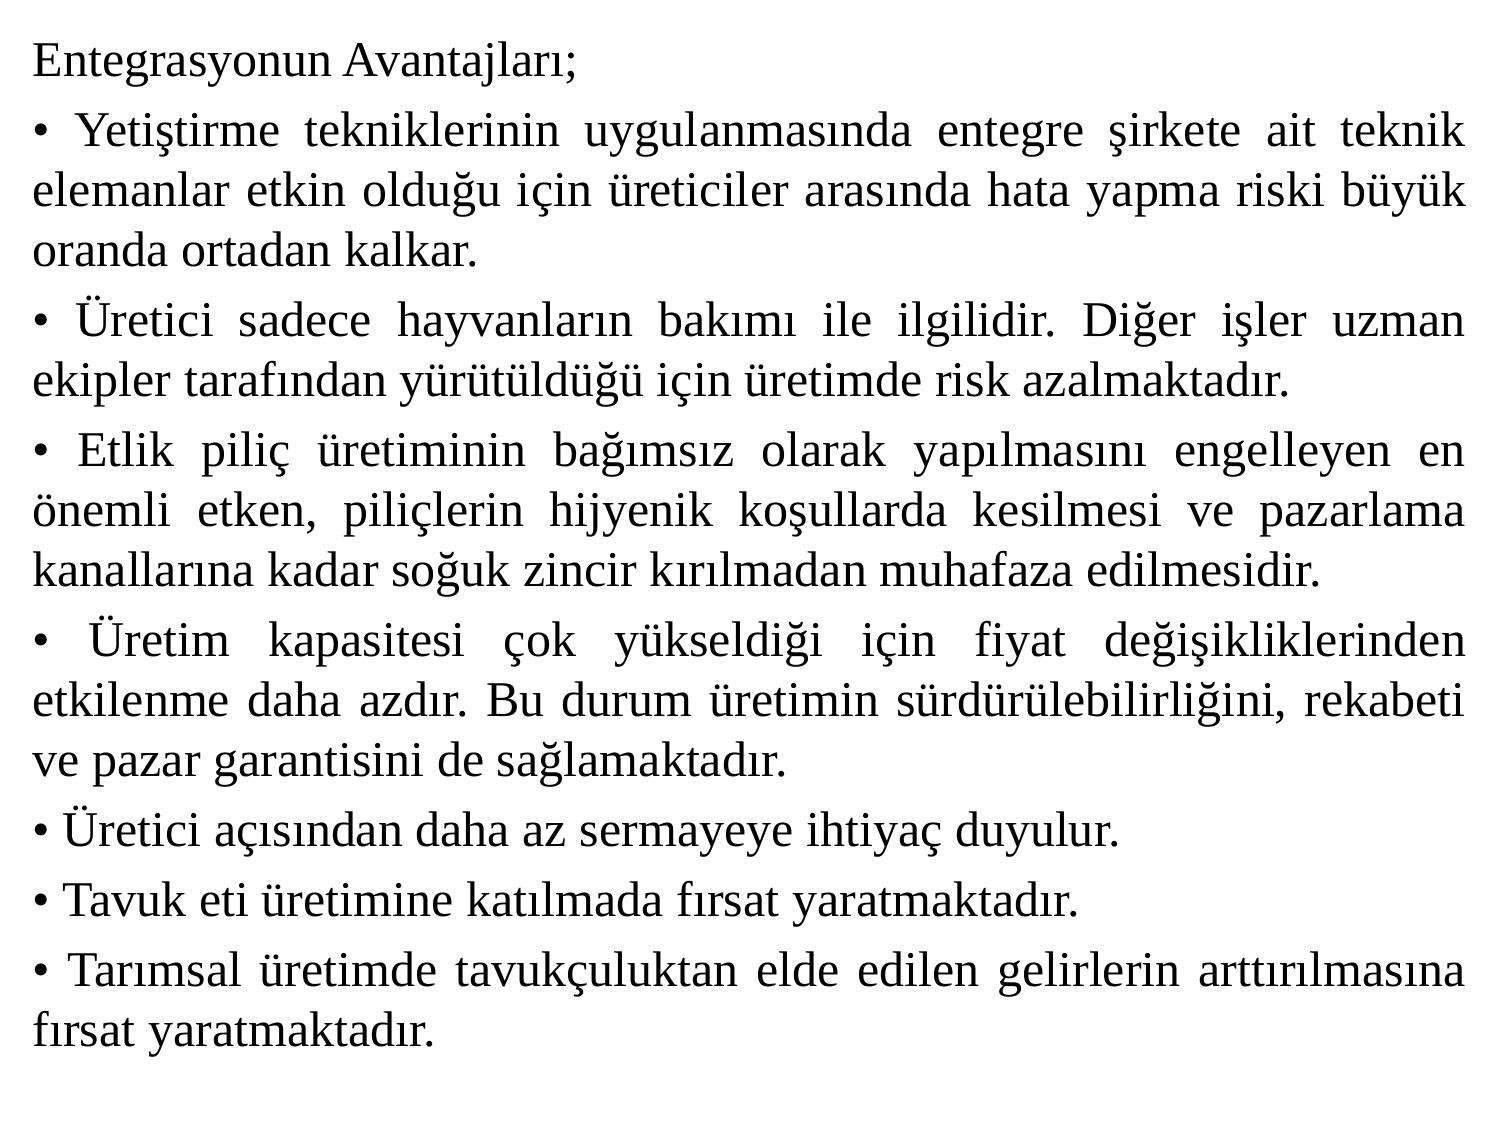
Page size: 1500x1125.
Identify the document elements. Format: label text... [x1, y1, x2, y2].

list Entegrasyonun Avantajları; • Yetiştirme tekniklerinin uygulanmasında entegre şirkete ait teknik elemanlar etkin olduğu için üreticiler arasında hata yapma riski büyük oranda ortadan kalkar. • Üretici sadece hayvanların bakımı ile ilgilidir. Diğer işler uzman ekipler tarafından yürütüldüğü için üretimde risk azalmaktadır. • Etlik piliç üretiminin bağımsız olarak yapılmasını engelleyen en önemli etken, piliçlerin hijyenik koşullarda kesilmesi ve pazarlama kanallarına kadar soğuk zincir kırılmadan muhafaza edilmesidir. • Üretim kapasitesi çok yükseldiği için fiyat değişikliklerinden etkilenme daha azdır. Bu durum üretimin sürdürülebilirliğini, rekabeti ve pazar garantisini de sağlamaktadır. • Üretici açısından daha az sermayeye ihtiyaç duyulur. • Tavuk eti üretimine katılmada fırsat yaratmaktadır. • Tarımsal üretimde tavukçuluktan elde edilen gelirlerin arttırılmasına fırsat yaratmaktadır. [17, 19, 1483, 1125]
